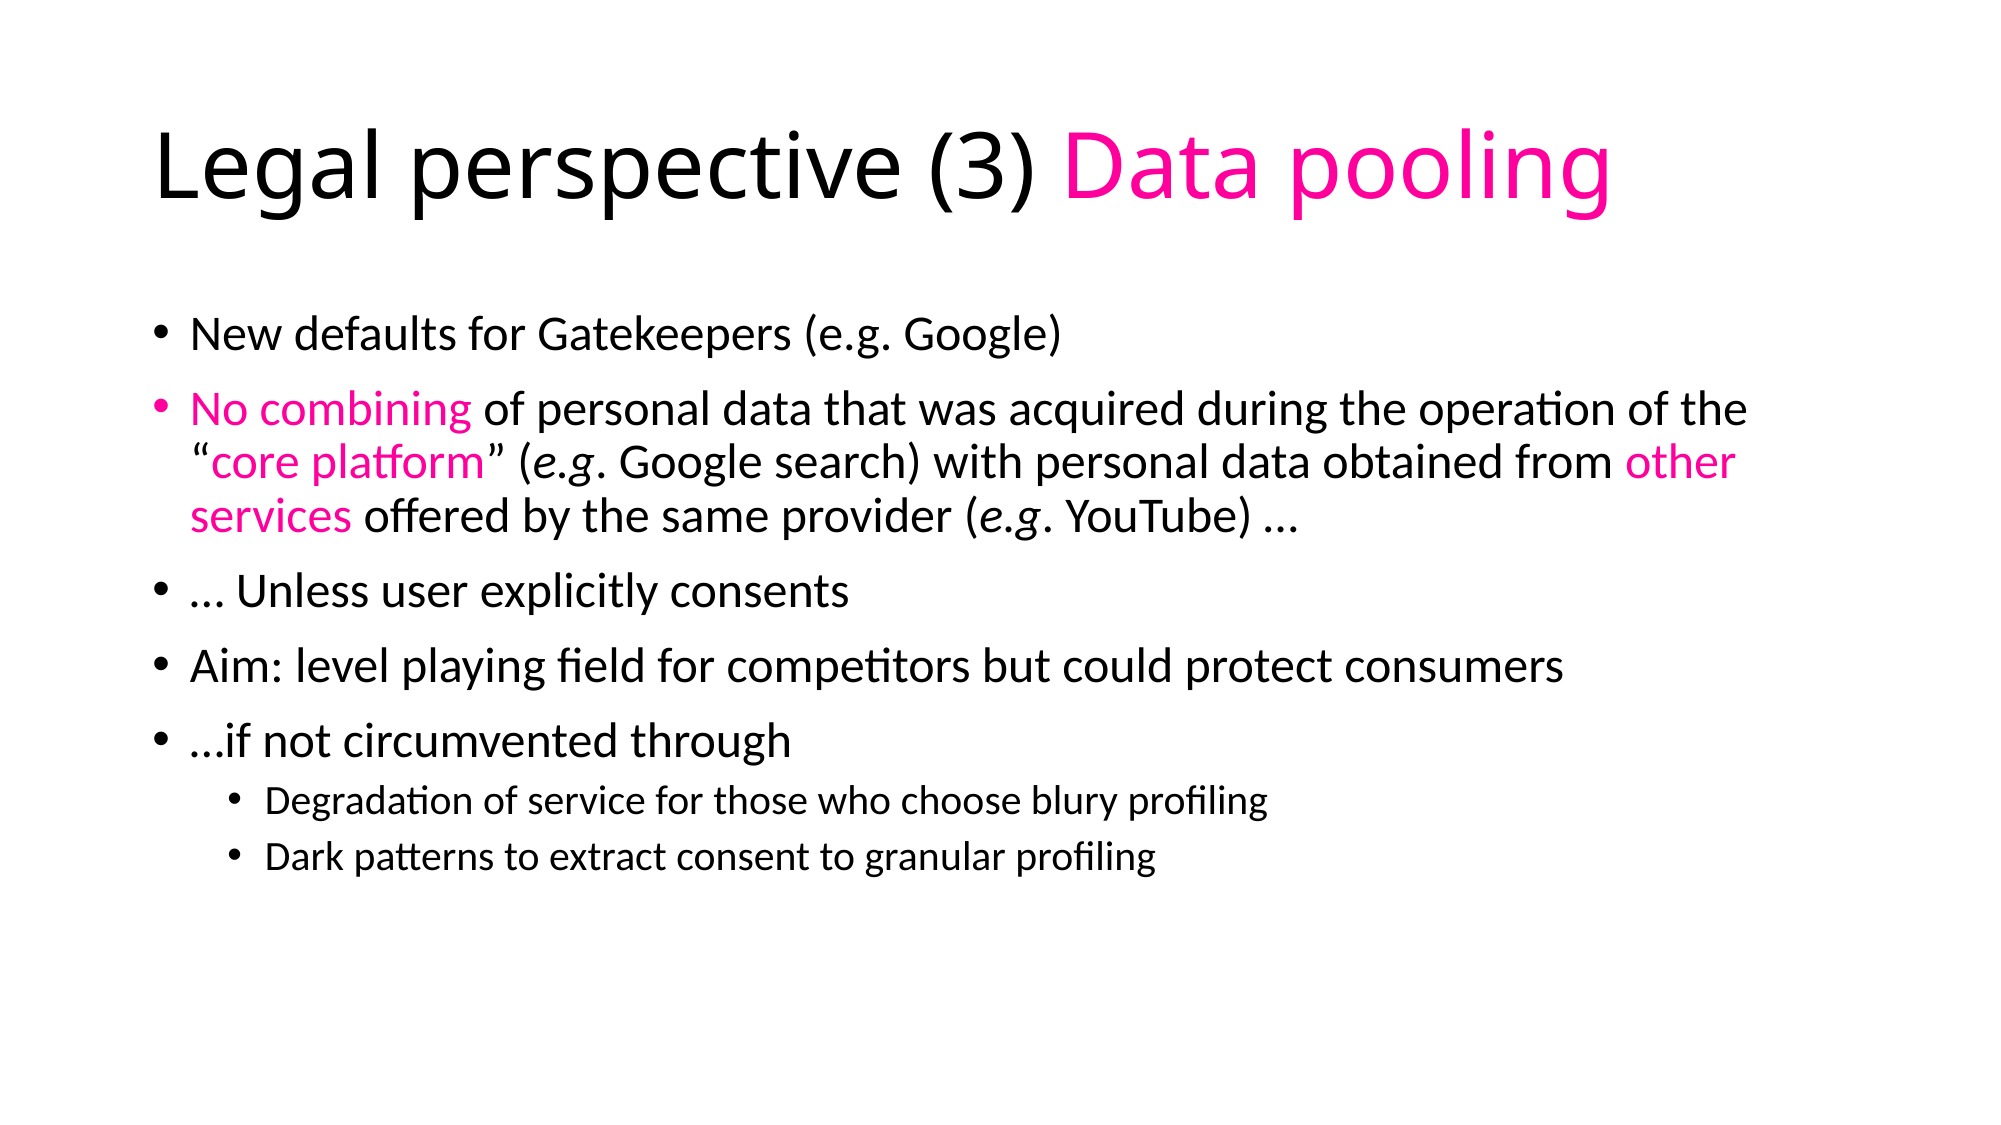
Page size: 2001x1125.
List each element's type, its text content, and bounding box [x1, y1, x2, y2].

title Legal perspective (3) Data pooling [137, 59, 1863, 278]
list New defaults for Gatekeepers (e.g. Google) No combining of personal data that was acquired during the operation of the “core platform” (e.g. Google search) with personal data obtained from other services offered by the same provider (e.g. YouTube) … … Unless user explicitly consents Aim: level playing field for competitors but could protect consumers …if not circumvented through Degradation of service for those who choose blury profiling Dark patterns to extract consent to granular profiling [137, 299, 1863, 1014]
